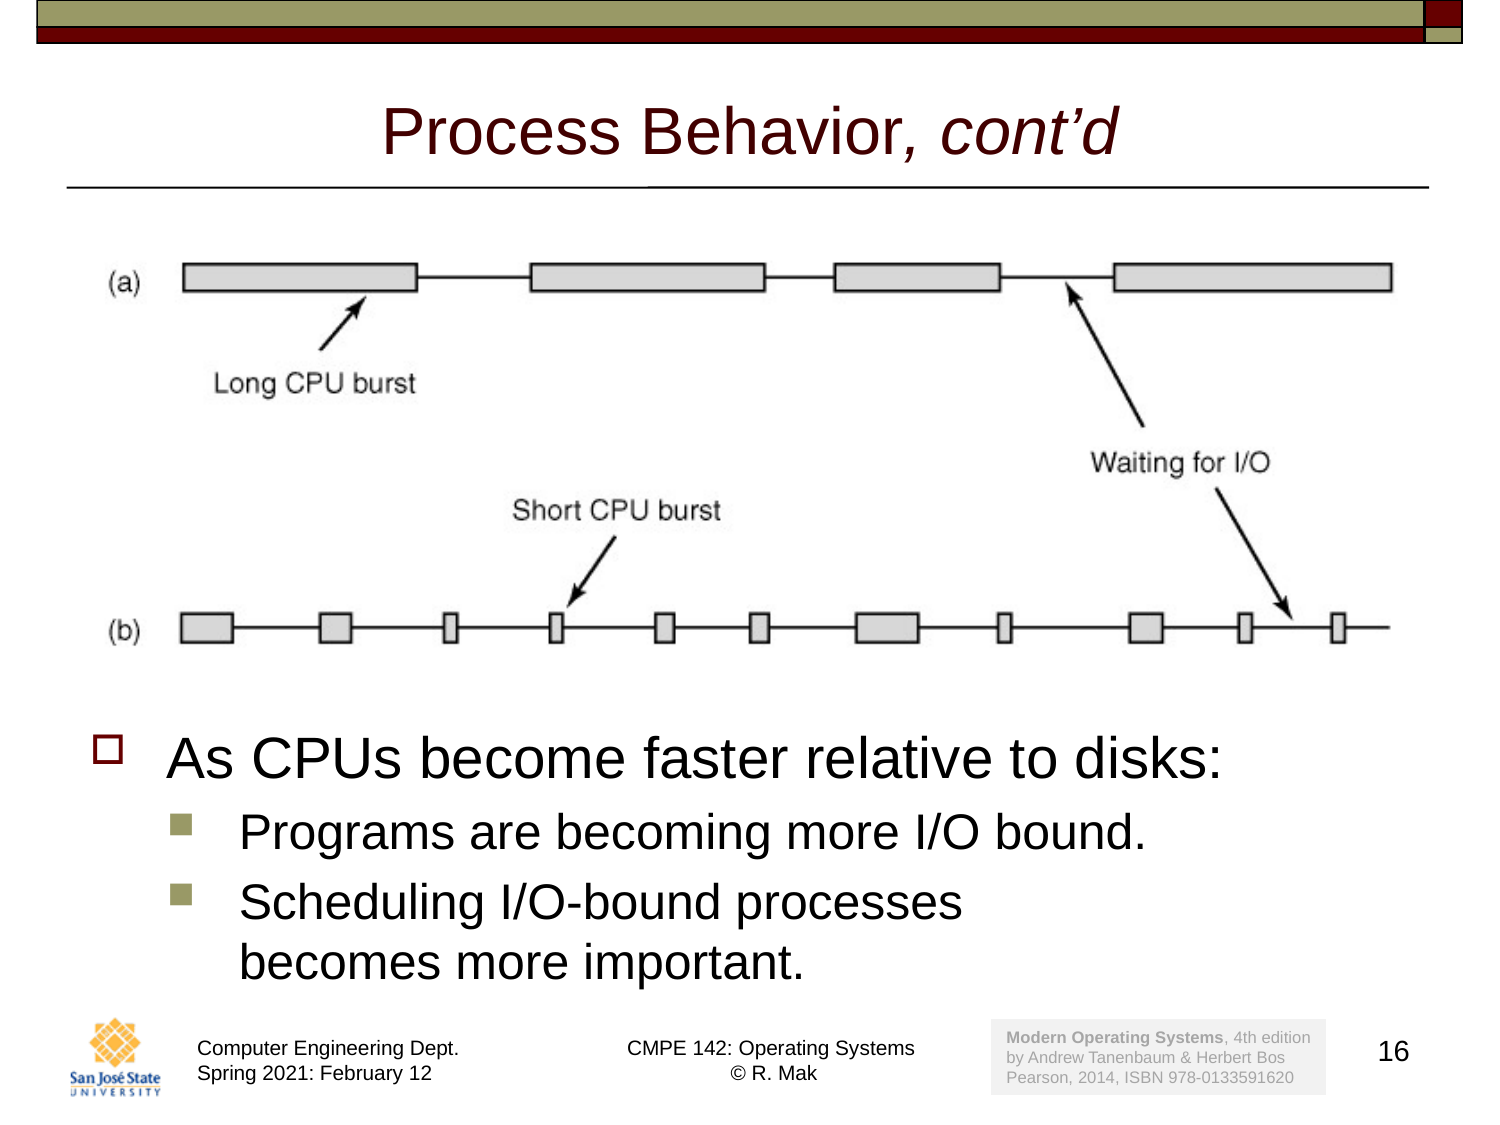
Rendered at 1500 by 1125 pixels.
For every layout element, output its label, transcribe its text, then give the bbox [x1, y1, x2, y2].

picture [104, 247, 1398, 681]
slide_number 16 [1305, 1025, 1425, 1100]
title Process Behavior, cont’d [75, 67, 1425, 175]
text_box Modern Operating Systems, 4th edition by Andrew Tanenbaum & Herbert Bos Pearson, 2014, ISBN 978-0133591620 [991, 1019, 1326, 1095]
picture [60, 1012, 166, 1112]
list As CPUs become faster relative to disks: Programs are becoming more I/O bound. Scheduling I/O-bound processes becomes more important. [75, 712, 1425, 1006]
